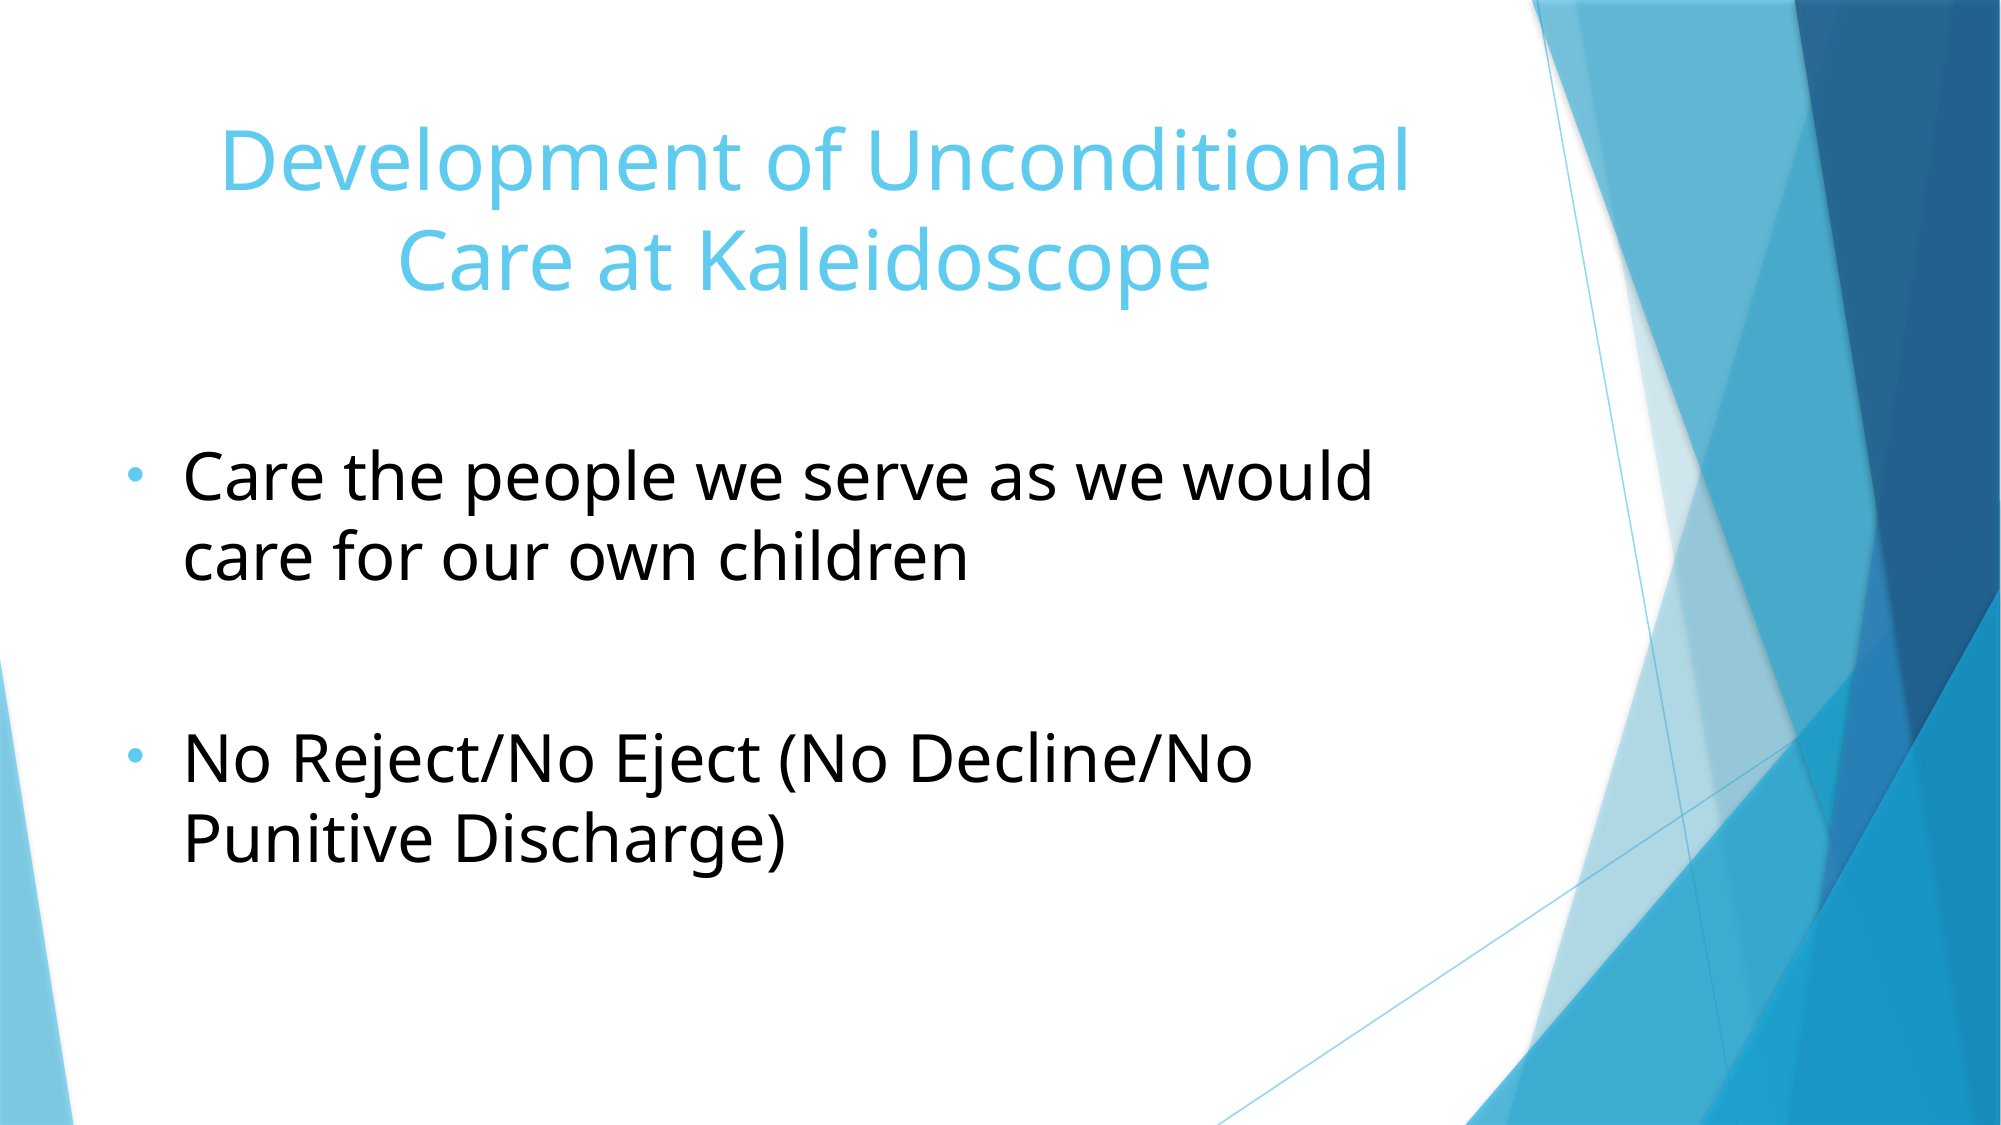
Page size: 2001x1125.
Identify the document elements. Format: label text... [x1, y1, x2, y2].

list Care the people we serve as we would care for our own children No Reject/No Eject (No Decline/No Punitive Discharge) [111, 426, 1522, 991]
title Development of Unconditional Care at Kaleidoscope [111, 99, 1522, 317]
